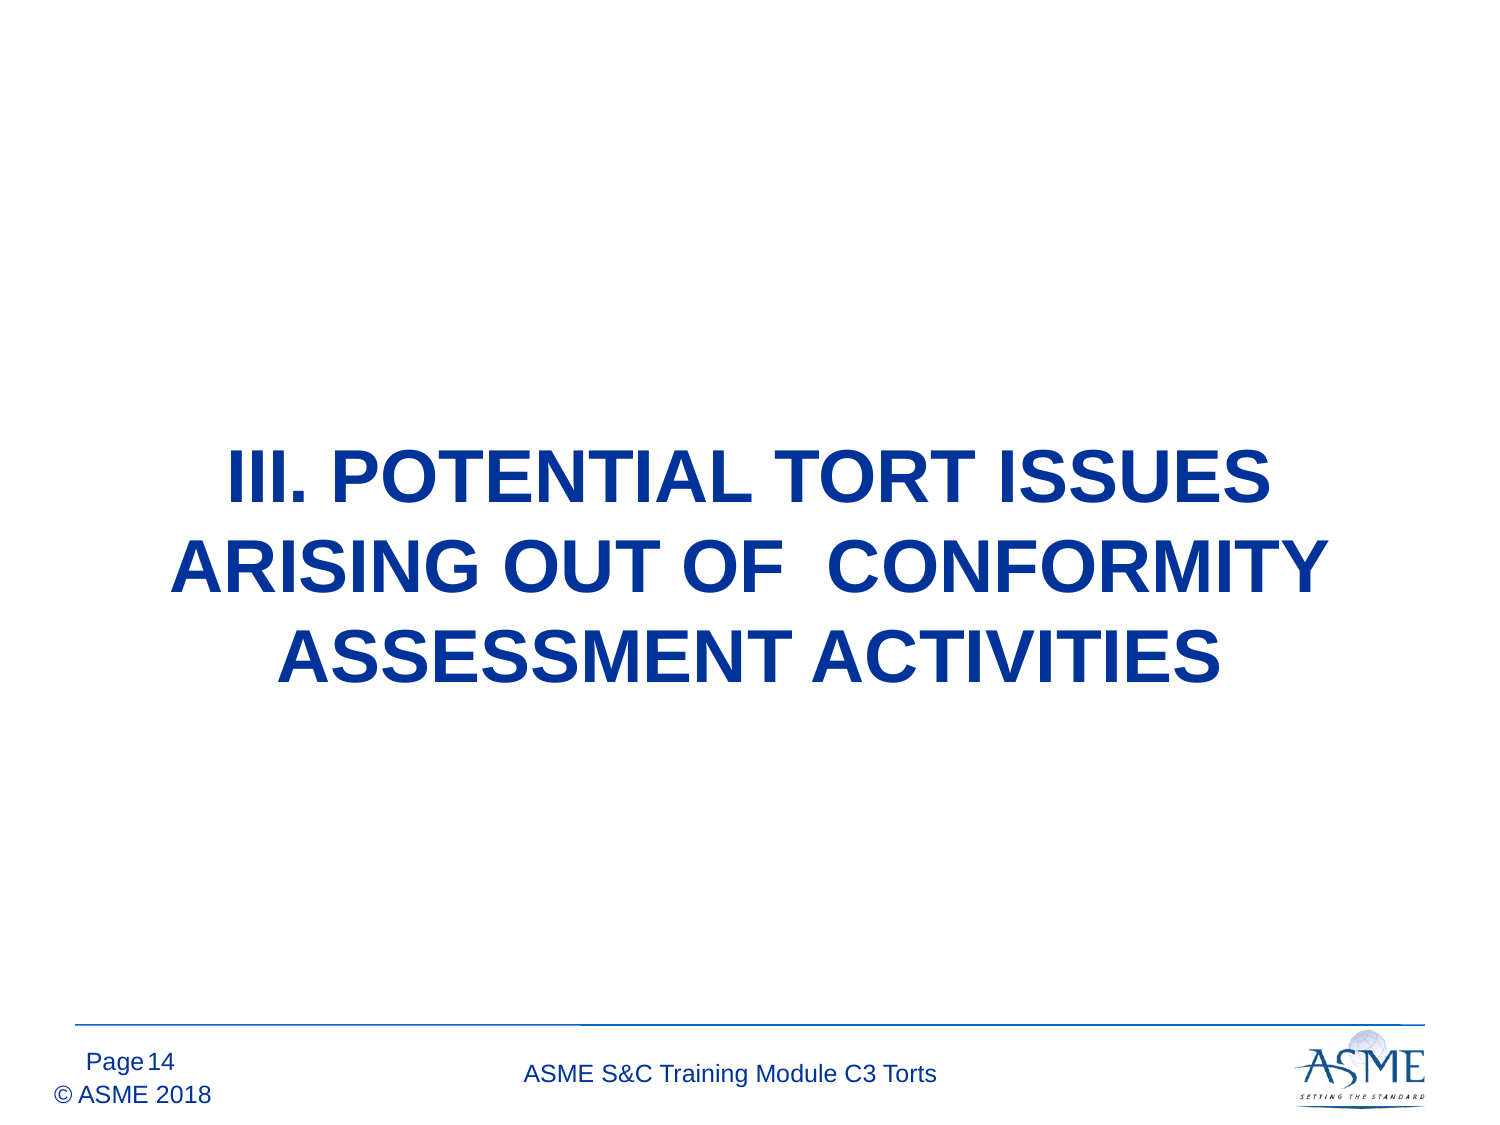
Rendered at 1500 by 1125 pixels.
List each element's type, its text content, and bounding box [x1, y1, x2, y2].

slide_number 13 [132, 1037, 204, 1073]
title III. POTENTIAL TORT ISSUES ARISING OUT OF CONFORMITY ASSESSMENT ACTIVITIES [112, 474, 1388, 650]
footer ASME S&C Training Module C3 Torts [230, 1050, 1231, 1089]
picture [1294, 1030, 1425, 1109]
